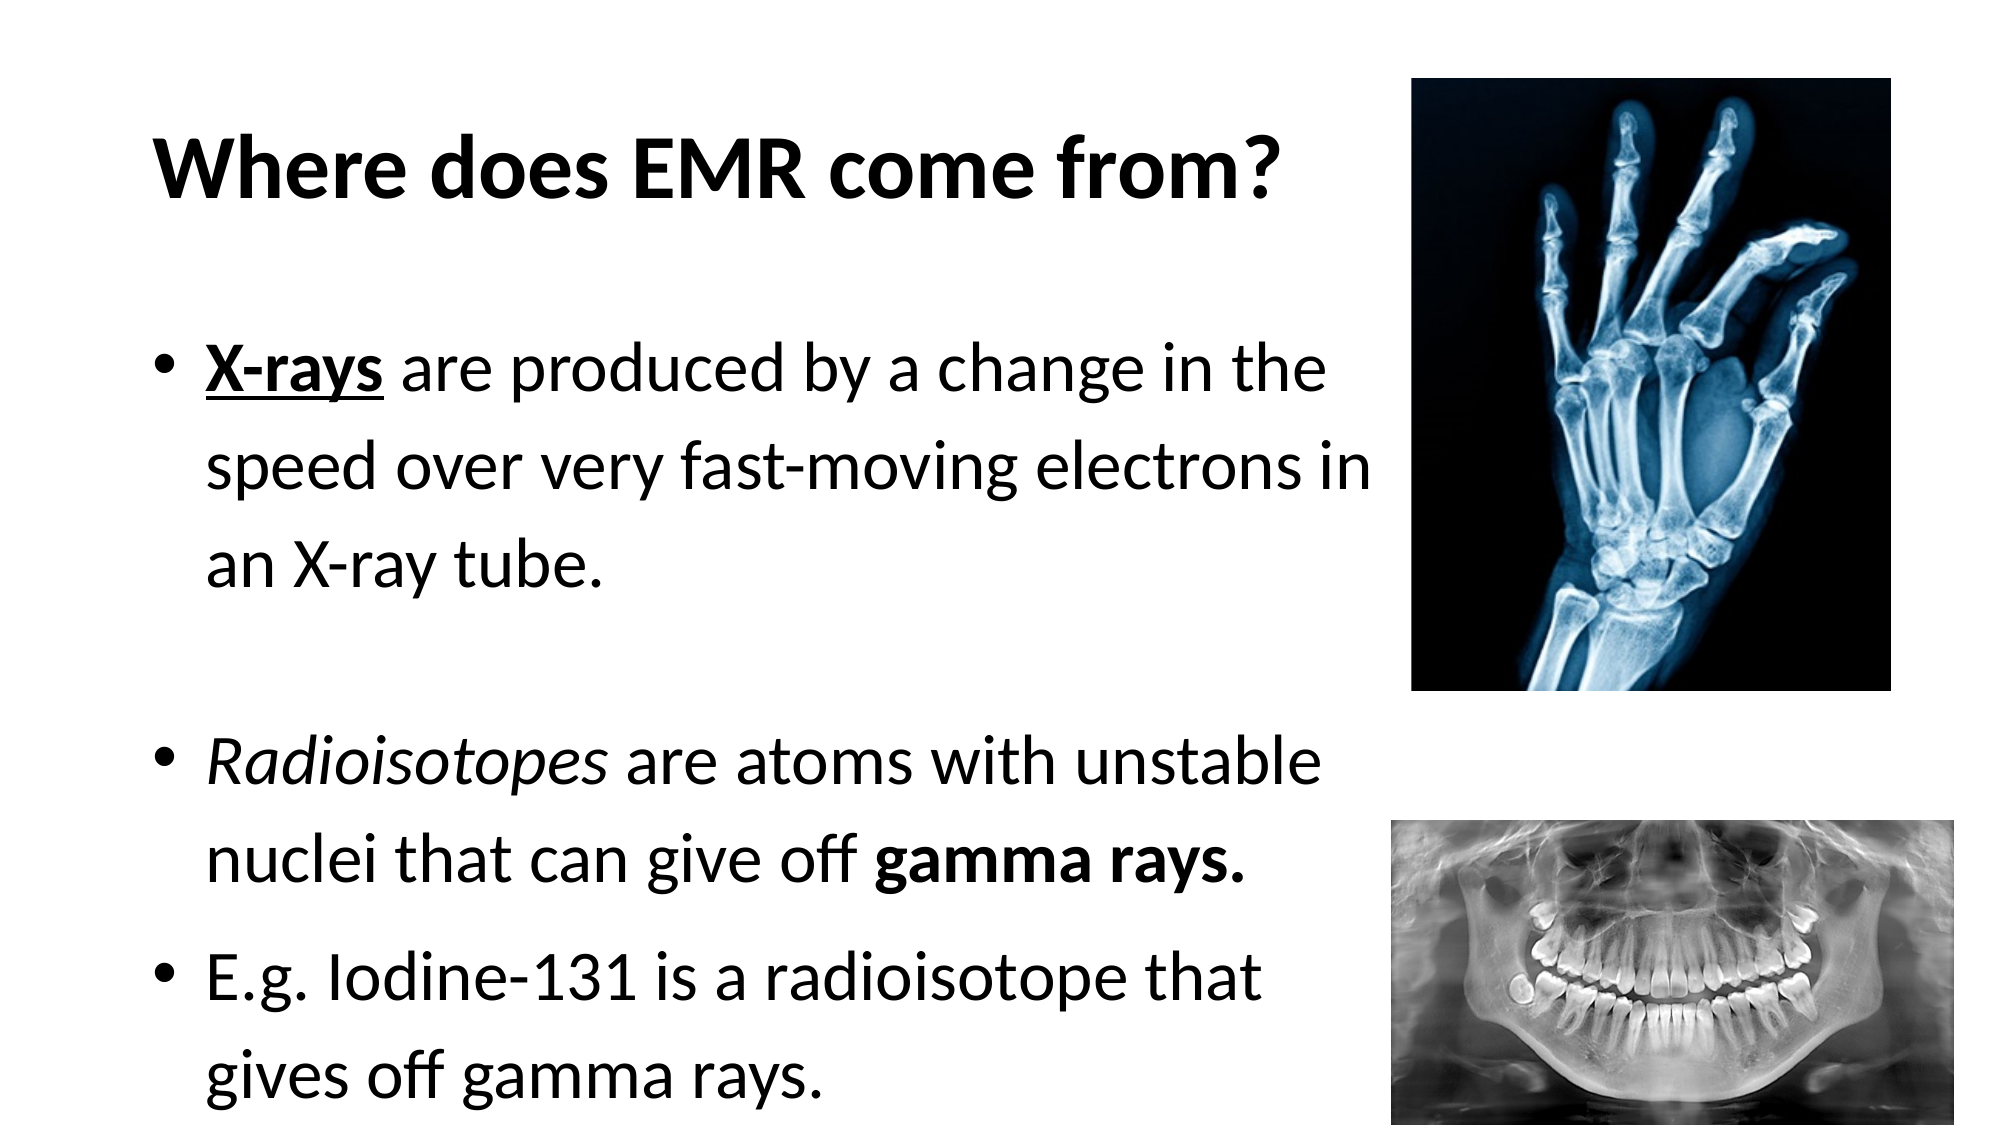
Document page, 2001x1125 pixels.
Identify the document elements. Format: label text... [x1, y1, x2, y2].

list X-rays are produced by a change in the speed over very fast-moving electrons in an X-ray tube. Radioisotopes are atoms with unstable nuclei that can give off gamma rays. E.g. Iodine-131 is a radioisotope that gives off gamma rays. [137, 299, 1412, 1125]
picture [1391, 820, 1954, 1125]
title Where does EMR come from? [137, 59, 1863, 278]
picture [1411, 78, 1891, 691]
